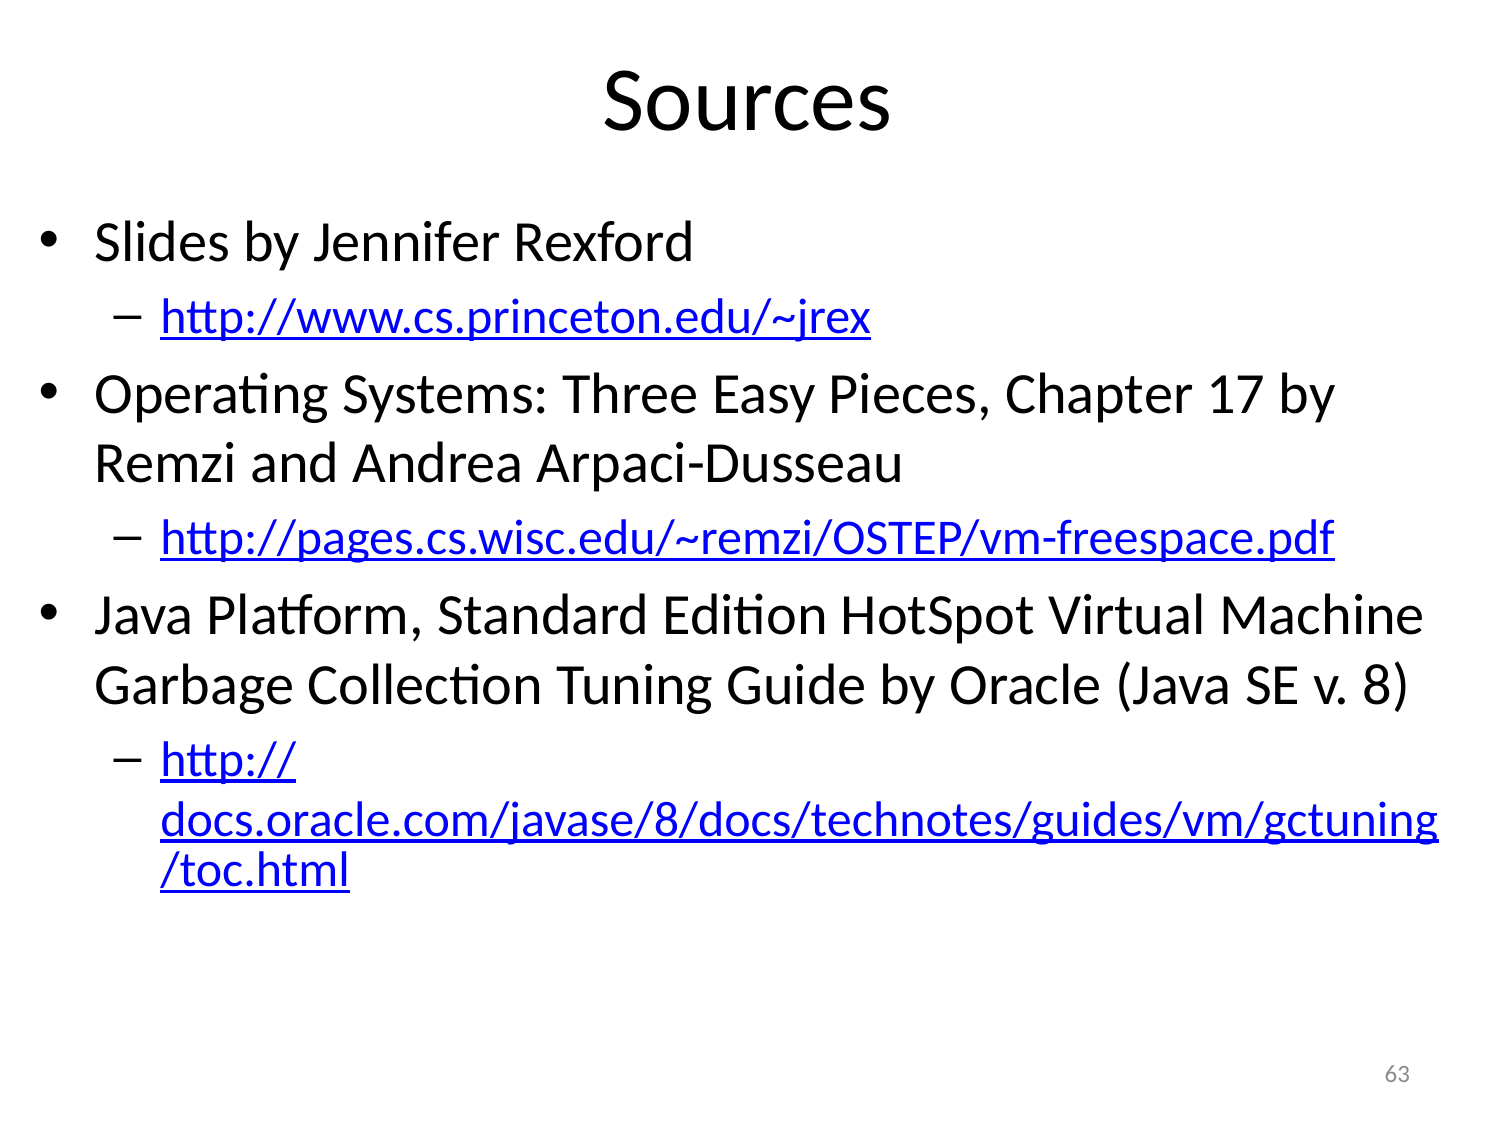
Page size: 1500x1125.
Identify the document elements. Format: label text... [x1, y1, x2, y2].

slide_number 63 [1074, 1042, 1425, 1103]
list Slides by Jennifer Rexford http://www.cs.princeton.edu/~jrex Operating Systems: Three Easy Pieces, Chapter 17 by Remzi and Andrea Arpaci-Dusseau http://pages.cs.wisc.edu/~remzi/OSTEP/vm-freespace.pdf Java Platform, Standard Edition HotSpot Virtual Machine Garbage Collection Tuning Guide by Oracle (Java SE v. 8) http://docs.oracle.com/javase/8/docs/technotes/guides/vm/gctuning/toc.html [23, 195, 1468, 1040]
title Sources [7, 0, 1488, 188]
